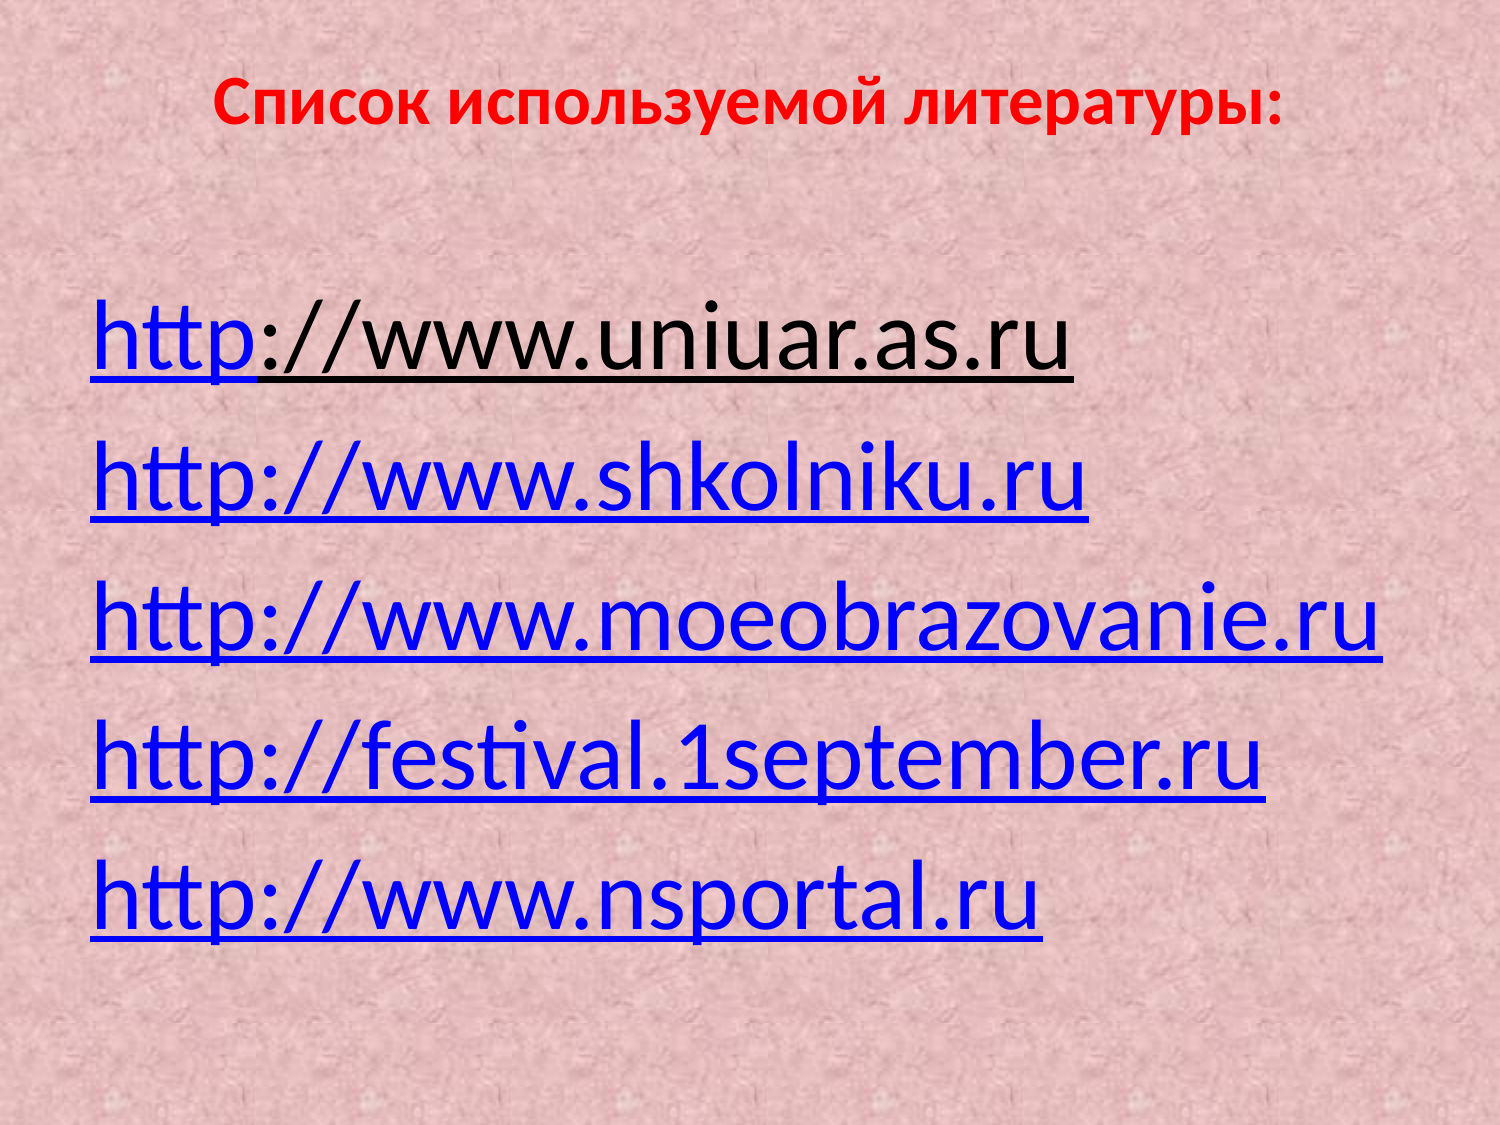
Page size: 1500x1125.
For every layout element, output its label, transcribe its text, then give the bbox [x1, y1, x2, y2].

picture [0, 0, 1500, 1125]
list http://www.uniuar.as.ru http://www.shkolniku.ru http://www.moeobrazovanie.ru http://festival.1september.ru http://www.nsportal.ru [75, 262, 1425, 1005]
title Список используемой литературы: [75, 45, 1425, 233]
